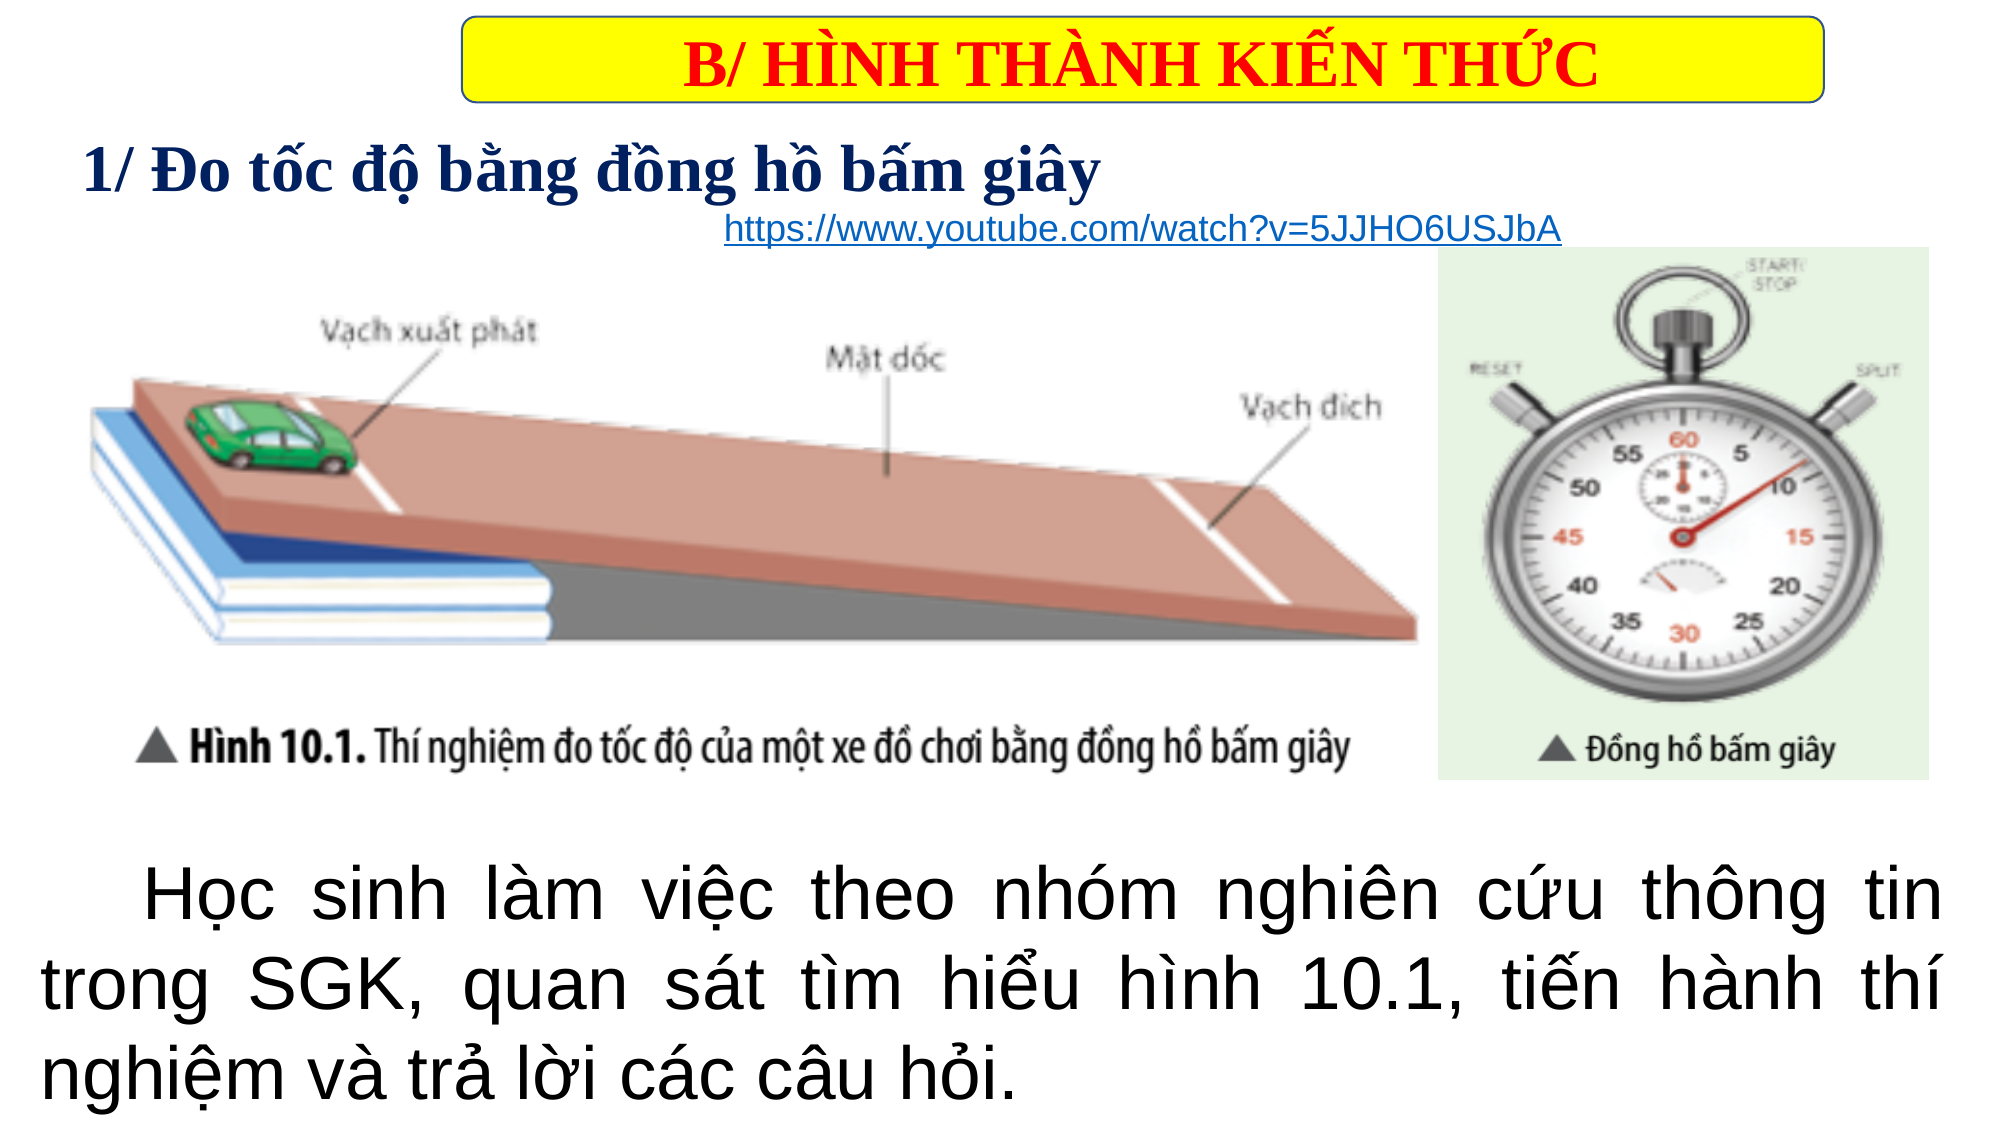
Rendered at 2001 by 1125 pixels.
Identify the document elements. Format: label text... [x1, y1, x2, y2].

text_box https://www.youtube.com/watch?v=5JJHO6USJbA [708, 196, 1577, 273]
text_box Học sinh làm việc theo nhóm nghiên cứu thông tin trong SGK, quan sát tìm hiểu hình 10.1, tiến hành thí nghiệm và trả lời các câu hỏi. [26, 837, 1961, 1122]
picture [54, 247, 1929, 790]
text_box 1/ Đo tốc độ bằng đồng hồ bấm giây [67, 117, 1932, 213]
text_box B/ HÌNH THÀNH KIẾN THỨC [460, 15, 1825, 104]
